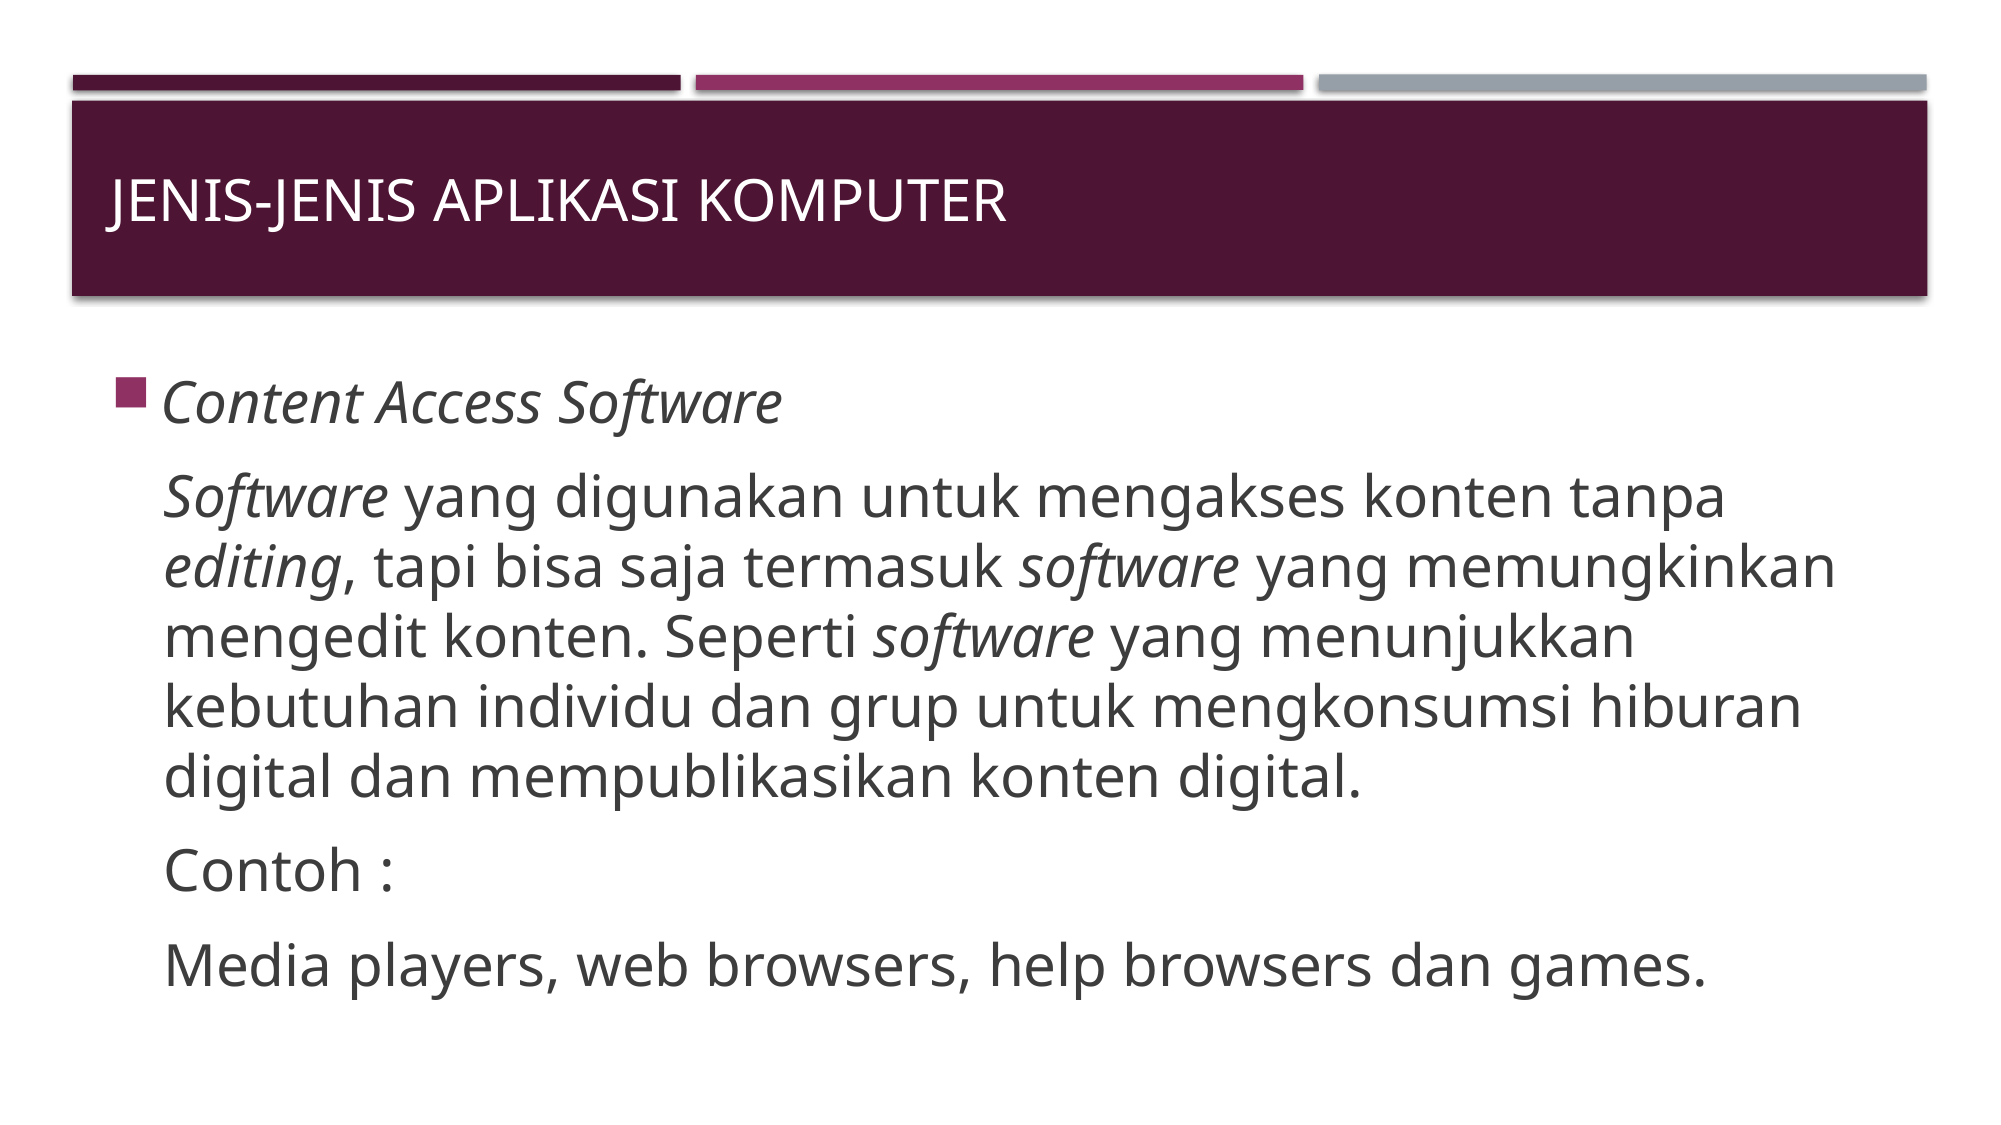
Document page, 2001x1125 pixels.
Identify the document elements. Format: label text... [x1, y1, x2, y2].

title JENIS-JENIS APLIKASI KOMPUTER [95, 115, 1905, 282]
list Content Access Software Software yang digunakan untuk mengakses konten tanpa editing, tapi bisa saja termasuk software yang memungkinkan mengedit konten. Seperti software yang menunjukkan kebutuhan individu dan grup untuk mengkonsumsi hiburan digital dan mempublikasikan konten digital. Contoh : Media players, web browsers, help browsers dan games. [95, 357, 1905, 962]
